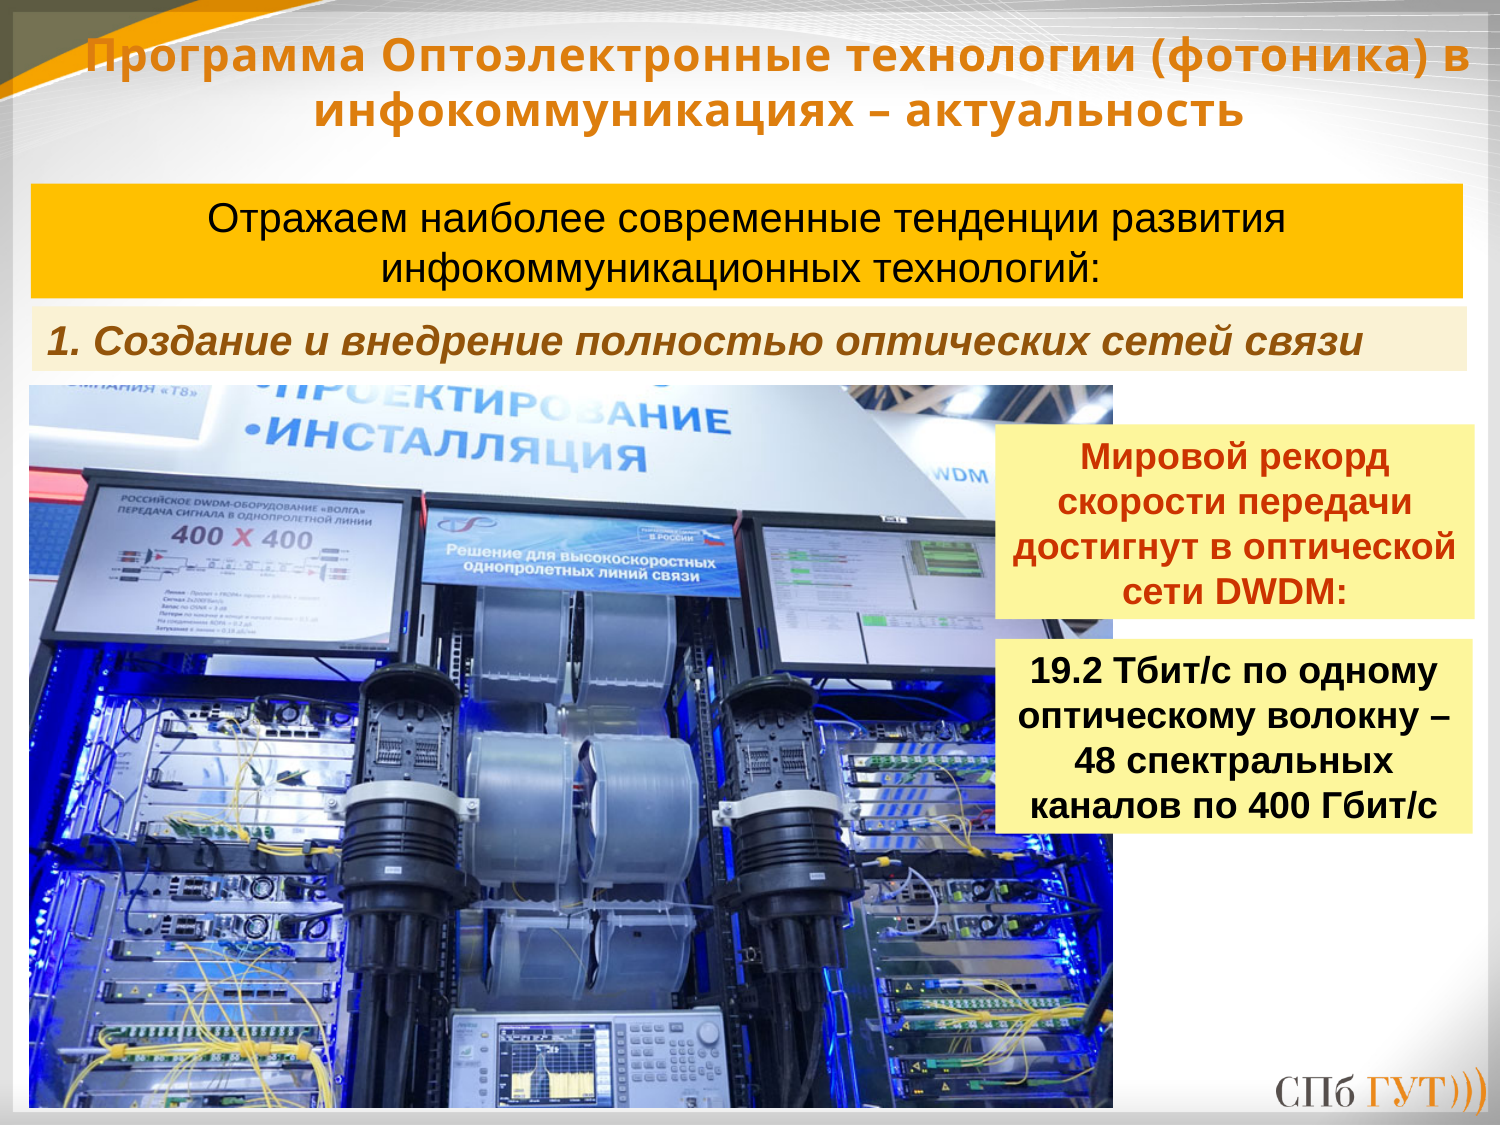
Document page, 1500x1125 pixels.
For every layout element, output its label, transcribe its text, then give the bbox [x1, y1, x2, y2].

text_box 19.2 Тбит/с по одному оптическому волокну – 48 спектральных каналов по 400 Гбит/с [1116, 638, 1473, 834]
text_box Программа Оптоэлектронные технологии (фотоника) в инфокоммуникациях – актуальность [58, 18, 1500, 143]
text_box 1. Создание и внедрение полностью оптических сетей связи [32, 306, 1467, 371]
picture [0, 0, 1500, 1125]
text_box Мировой рекорд скорости передачи достигнут в оптической сети DWDM: [1116, 424, 1475, 620]
text_box Отражаем наиболее современные тенденции развития инфокоммуникационных технологий: [30, 183, 1463, 299]
